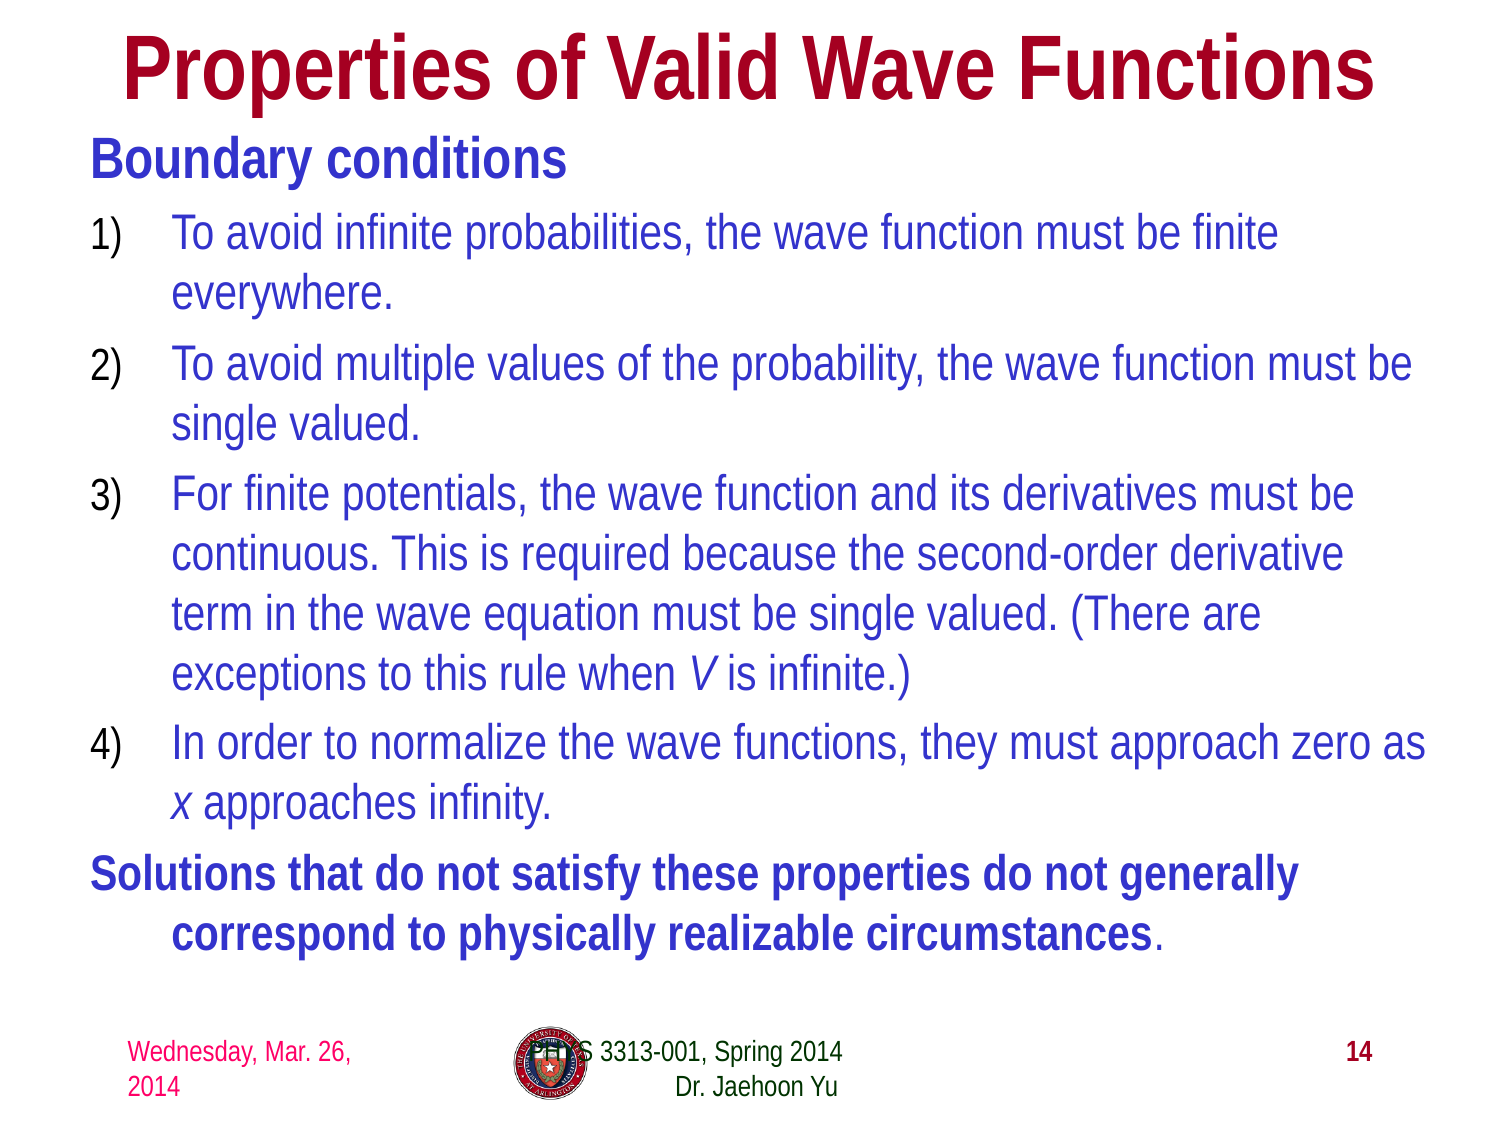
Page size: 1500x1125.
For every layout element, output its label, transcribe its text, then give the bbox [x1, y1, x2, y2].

footer PHYS 3313-001, Spring 2014 Dr. Jaehoon Yu [512, 1024, 988, 1101]
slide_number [112, 1024, 426, 1101]
title Properties of Valid Wave Functions [74, 12, 1426, 112]
slide_number 14 [1074, 1024, 1388, 1101]
list Boundary conditions To avoid infinite probabilities, the wave function must be finite everywhere. To avoid multiple values of the probability, the wave function must be single valued. For finite potentials, the wave function and its derivatives must be continuous. This is required because the second-order derivative term in the wave equation must be single valued. (There are exceptions to this rule when V is infinite.) In order to normalize the wave functions, they must approach zero as x approaches infinity. Solutions that do not satisfy these properties do not generally correspond to physically realizable circumstances. [74, 112, 1451, 1013]
